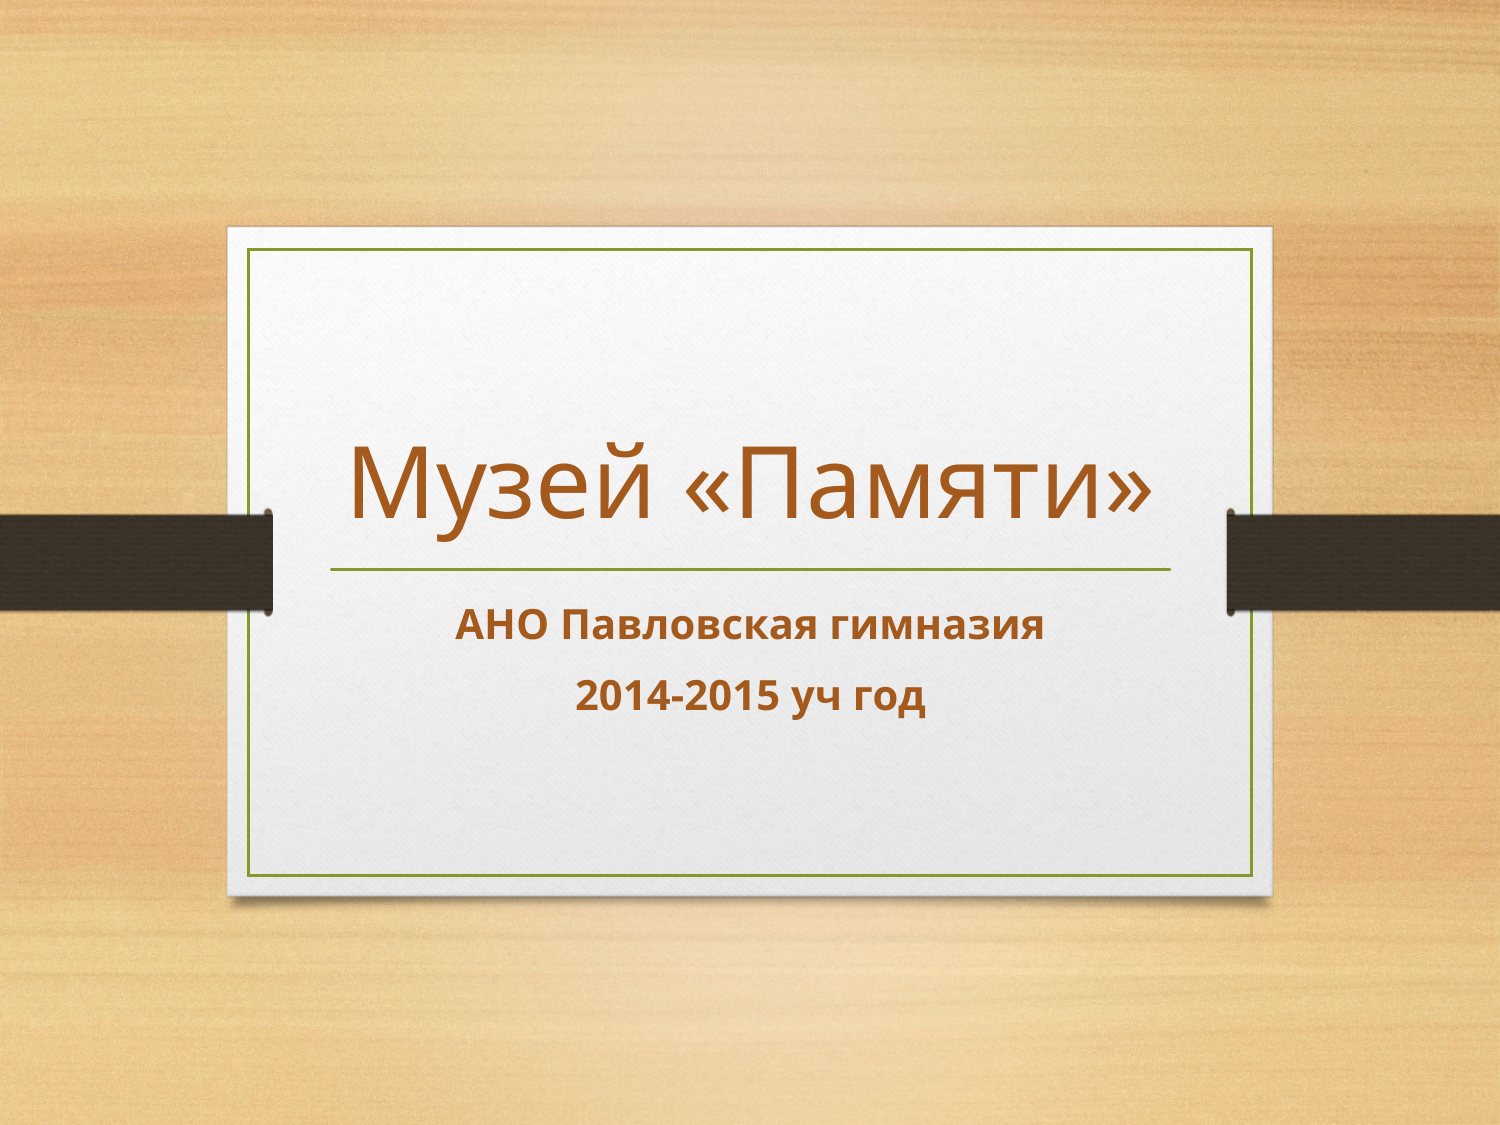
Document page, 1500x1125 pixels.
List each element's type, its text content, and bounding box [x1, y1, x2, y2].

picture [0, 0, 1500, 1125]
title Музей «Памяти» [315, 297, 1187, 546]
subtitle АНО Павловская гимназия 2014-2015 уч год [315, 590, 1187, 817]
